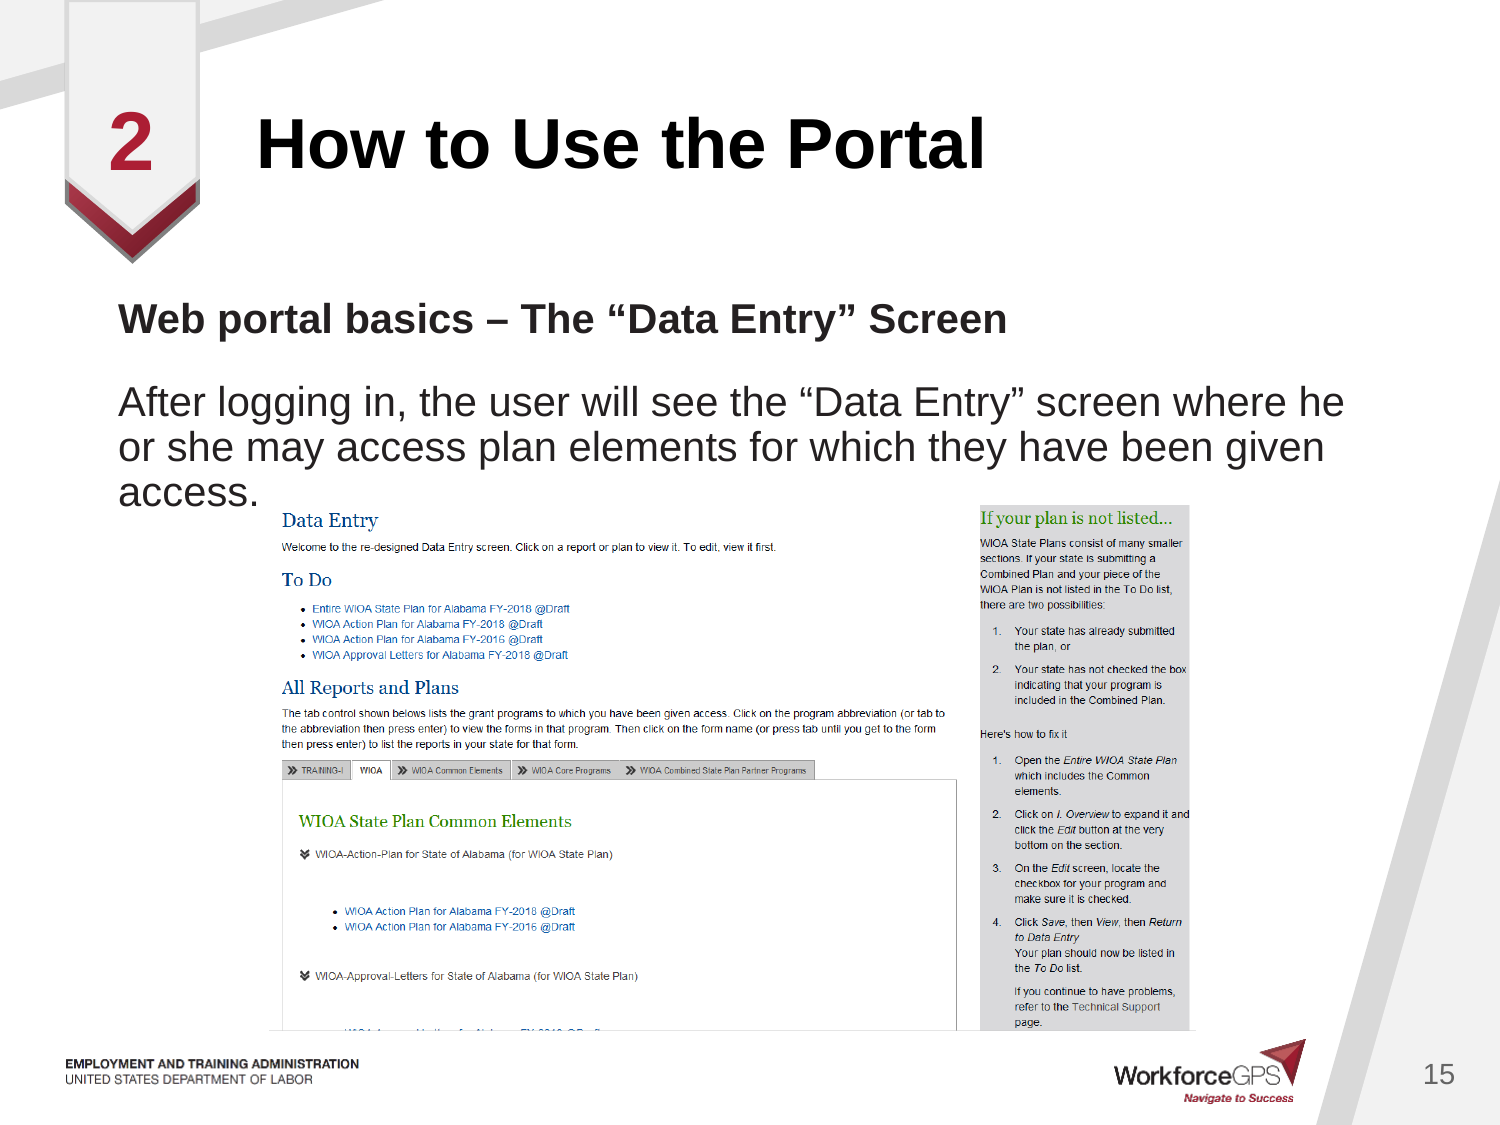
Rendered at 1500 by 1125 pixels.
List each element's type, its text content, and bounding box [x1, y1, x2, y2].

list Web portal basics – The “Data Entry” Screen After logging in, the user will see the “Data Entry” screen where he or she may access plan elements for which they have been given access. [103, 290, 1409, 1014]
title How to Use the Portal [241, 59, 1409, 233]
slide_number 15 [1260, 1042, 1471, 1103]
picture [59, 1053, 370, 1092]
picture [269, 505, 1196, 1031]
list 2 [55, 86, 207, 219]
picture [1112, 1038, 1308, 1105]
